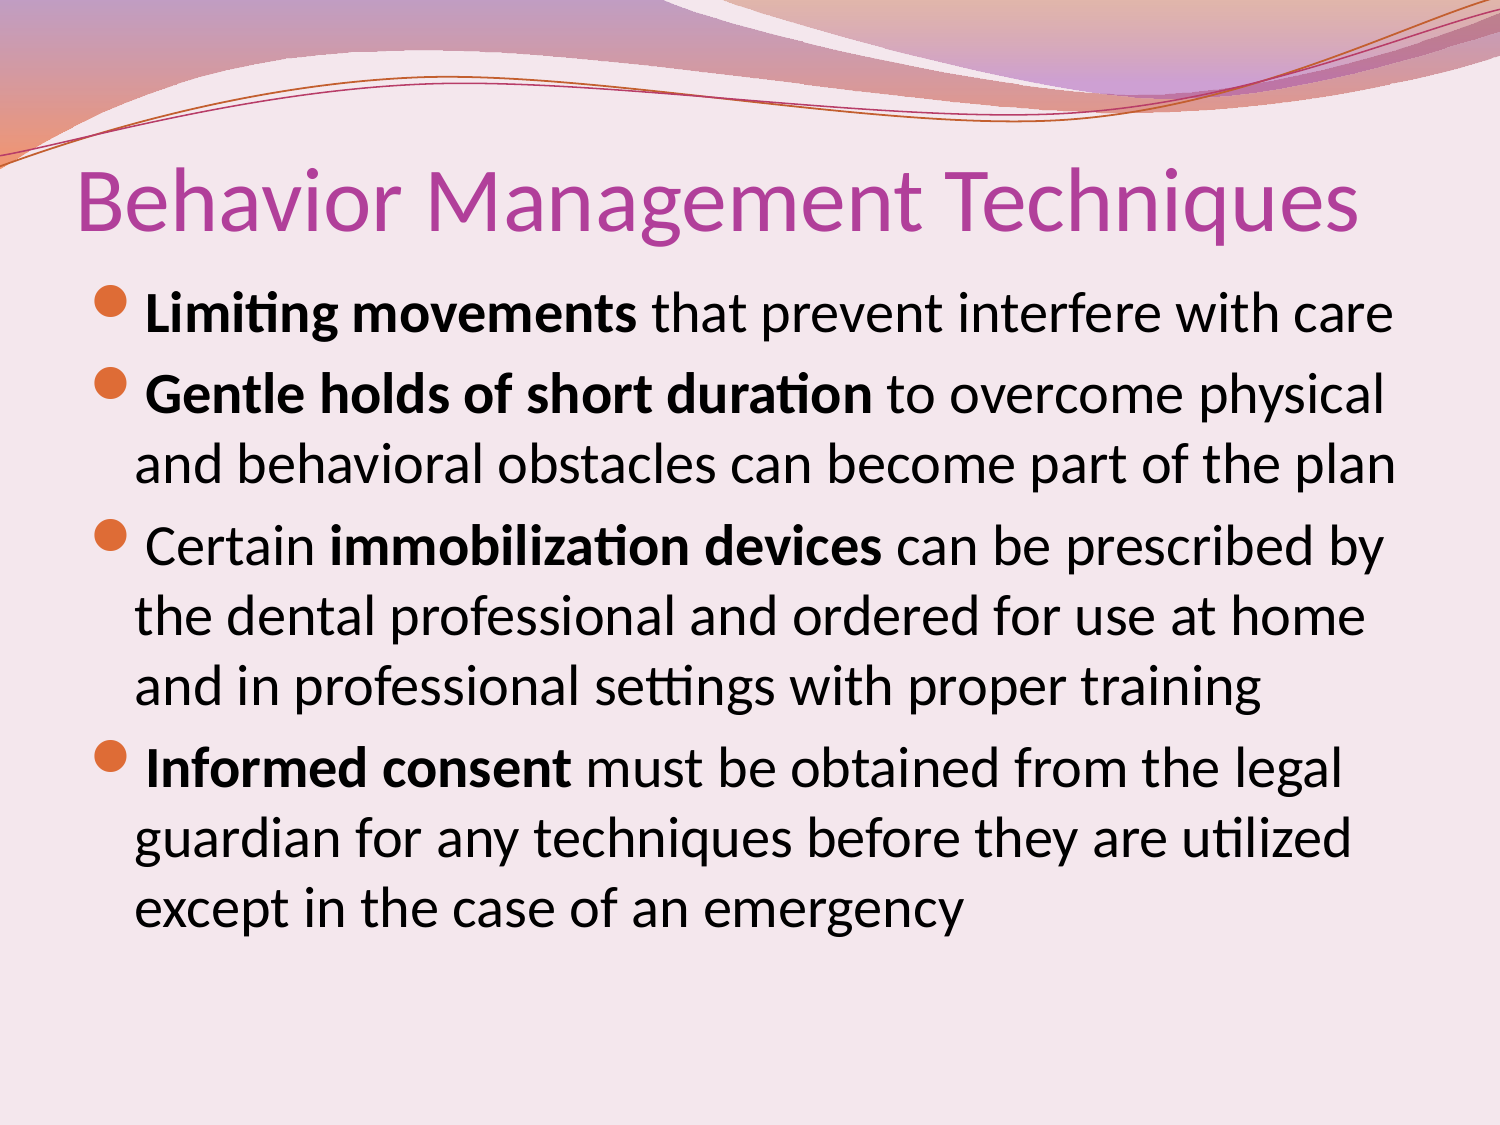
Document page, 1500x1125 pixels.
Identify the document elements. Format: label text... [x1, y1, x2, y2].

list Limiting movements that prevent interfere with care Gentle holds of short duration to overcome physical and behavioral obstacles can become part of the plan Certain immobilization devices can be prescribed by the dental professional and ordered for use at home and in professional settings with proper training Informed consent must be obtained from the legal guardian for any techniques before they are utilized except in the case of an emergency [75, 266, 1425, 987]
title Behavior Management Techniques [75, 24, 1425, 250]
